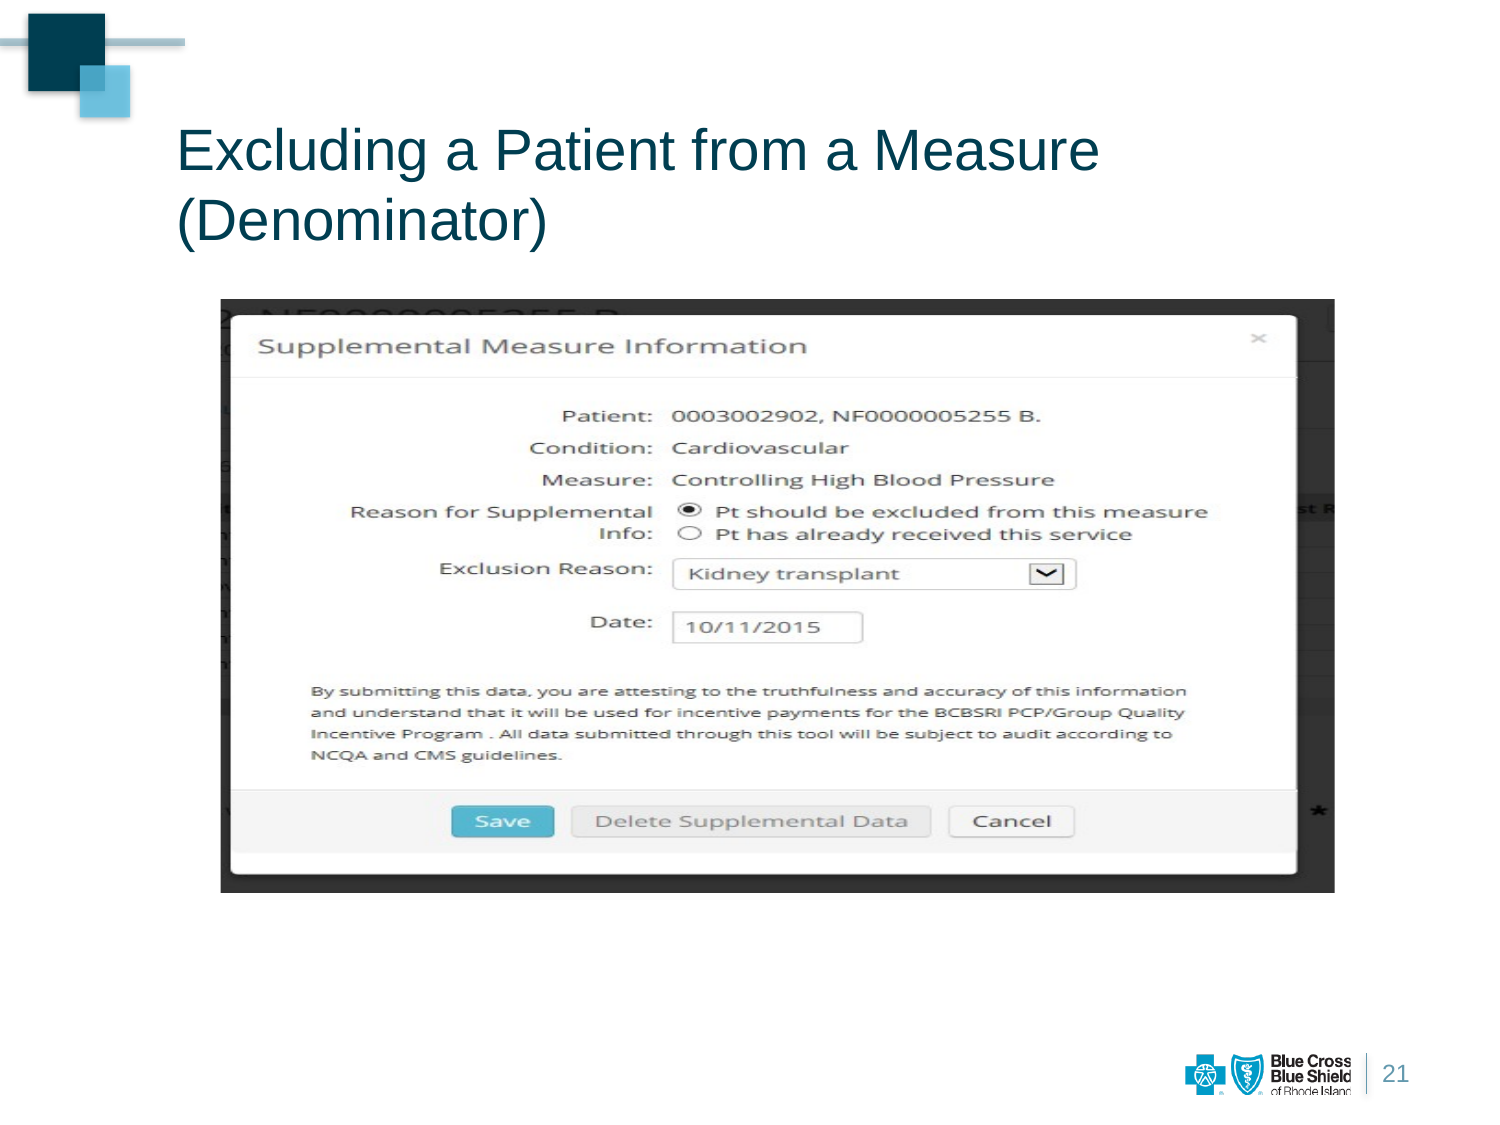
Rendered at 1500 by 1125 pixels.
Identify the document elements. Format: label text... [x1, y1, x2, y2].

text_box Excluding a Patient from a Measure (Denominator) [174, 111, 1249, 173]
text_box [220, 299, 1335, 893]
